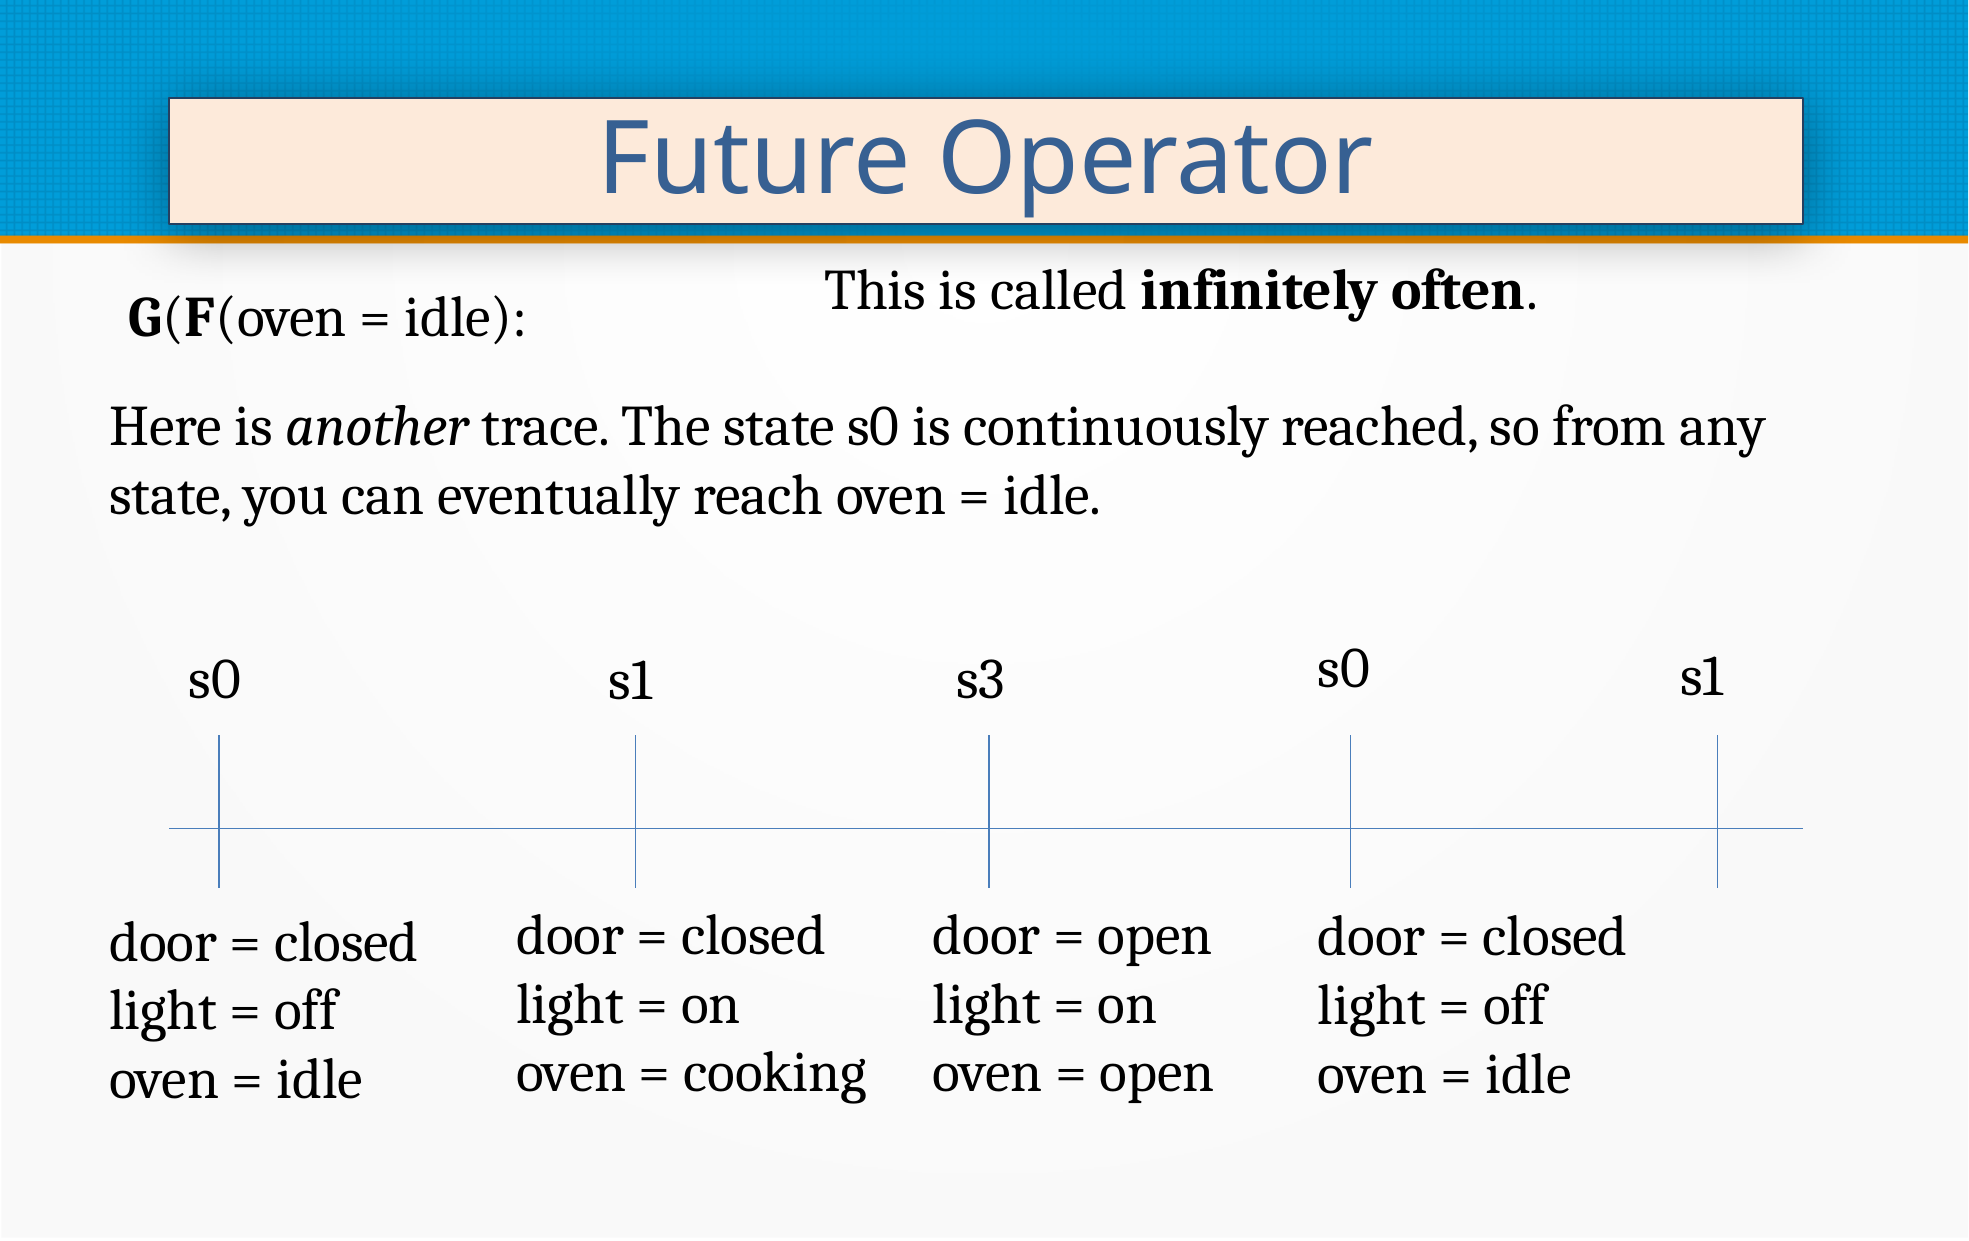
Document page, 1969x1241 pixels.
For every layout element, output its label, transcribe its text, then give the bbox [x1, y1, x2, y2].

text_box door = closed light = off oven = idle [1303, 891, 1678, 1113]
text_box G(F(oven = idle): [113, 271, 1865, 356]
text_box door = open light = on oven = open [918, 889, 1318, 1111]
text_box Here is another trace. The state s0 is continuously reached, so from any state, you can eventually reach oven = idle. [94, 380, 1846, 533]
picture [0, 236, 1969, 1241]
text_box s1 [1665, 630, 1761, 715]
text_box s1 [593, 635, 689, 719]
text_box s3 [941, 633, 1037, 718]
text_box door = closed light = on oven = cooking [501, 889, 902, 1111]
text_box Future Operator [169, 98, 1803, 224]
text_box s0 [1303, 622, 1399, 706]
text_box This is called infinitely often. [809, 245, 1969, 329]
text_box door = closed light = off oven = idle [94, 896, 470, 1118]
text_box s0 [174, 633, 269, 718]
